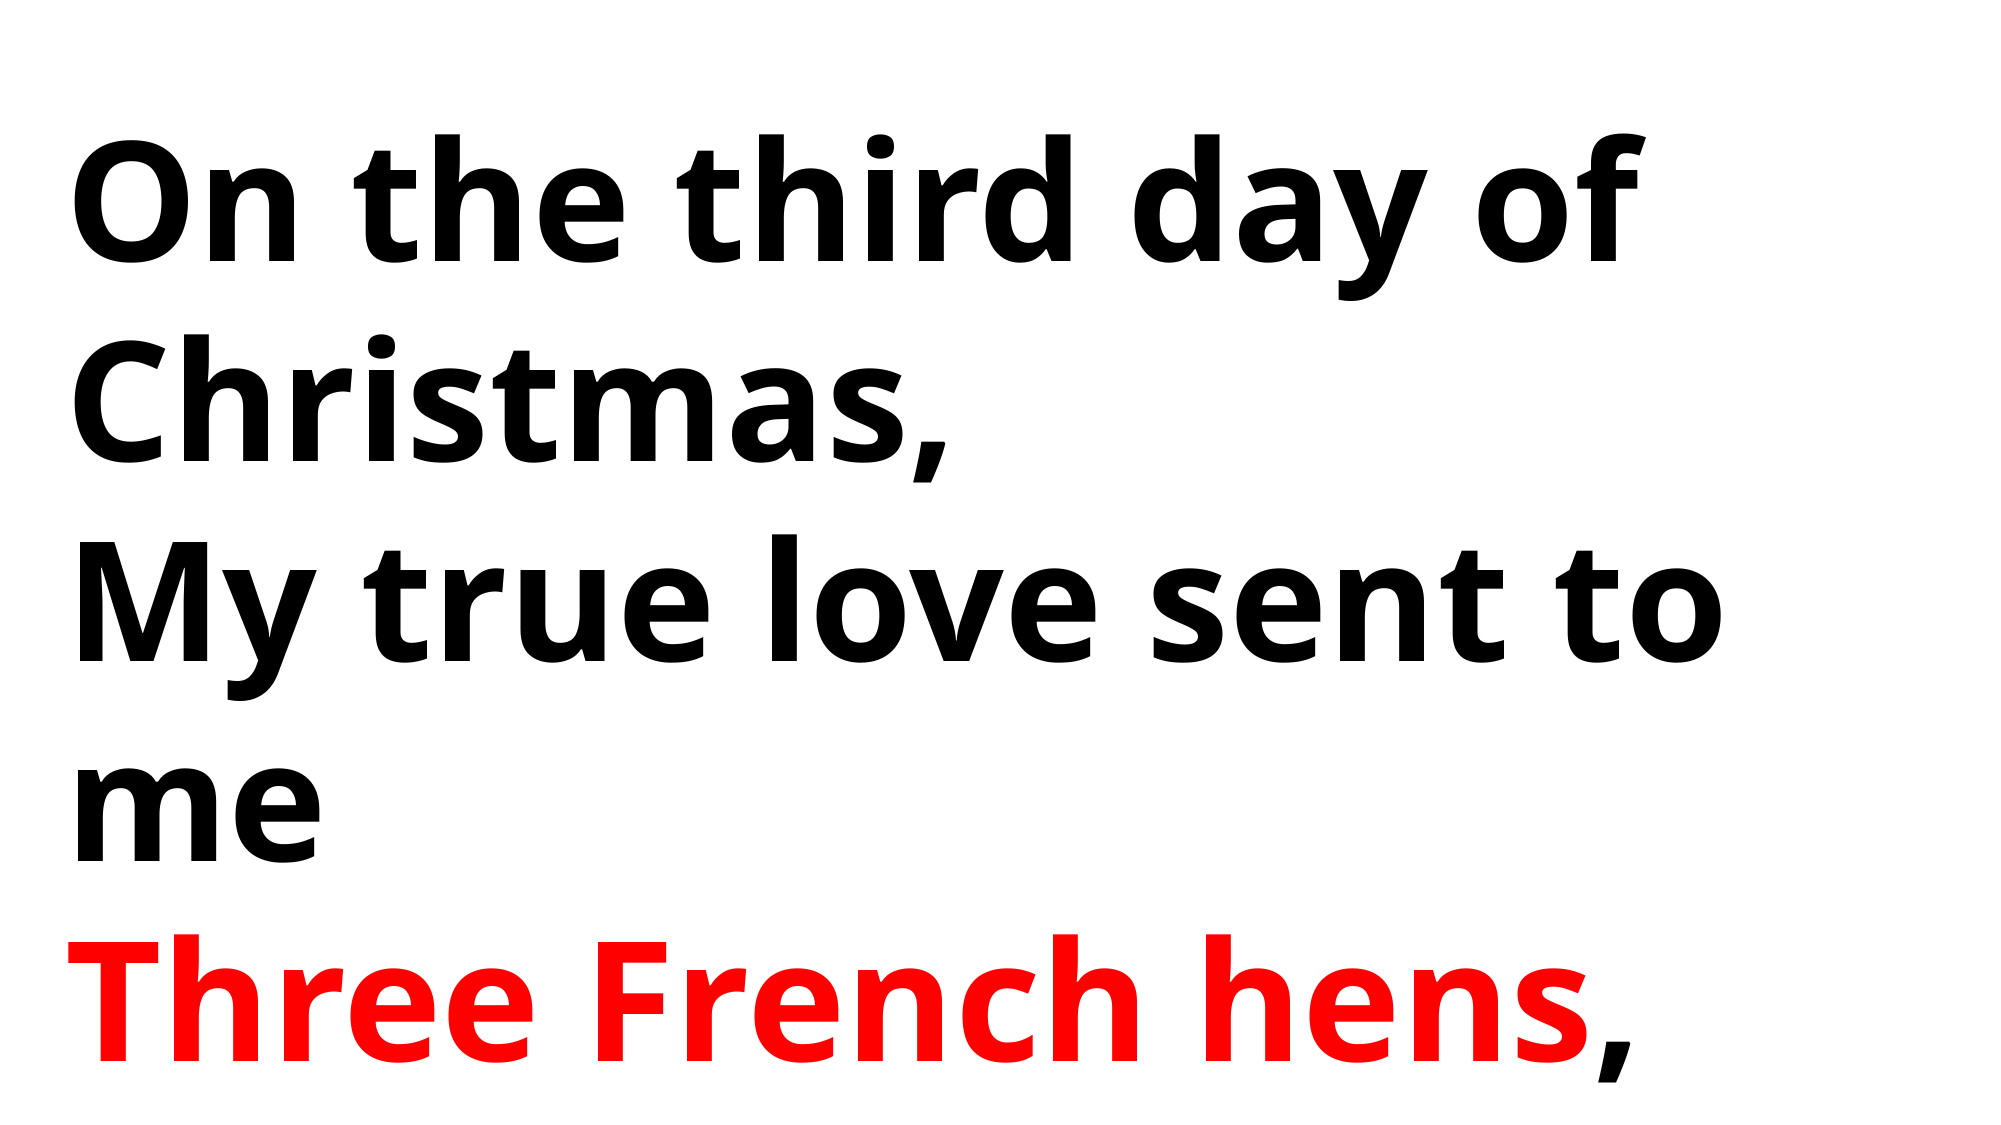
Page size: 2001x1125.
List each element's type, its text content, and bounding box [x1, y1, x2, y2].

text_box On the third day of Christmas, My true love sent to me Three French hens, Two turtle doves, And a partridge in a pear tree. [50, 87, 1950, 1125]
